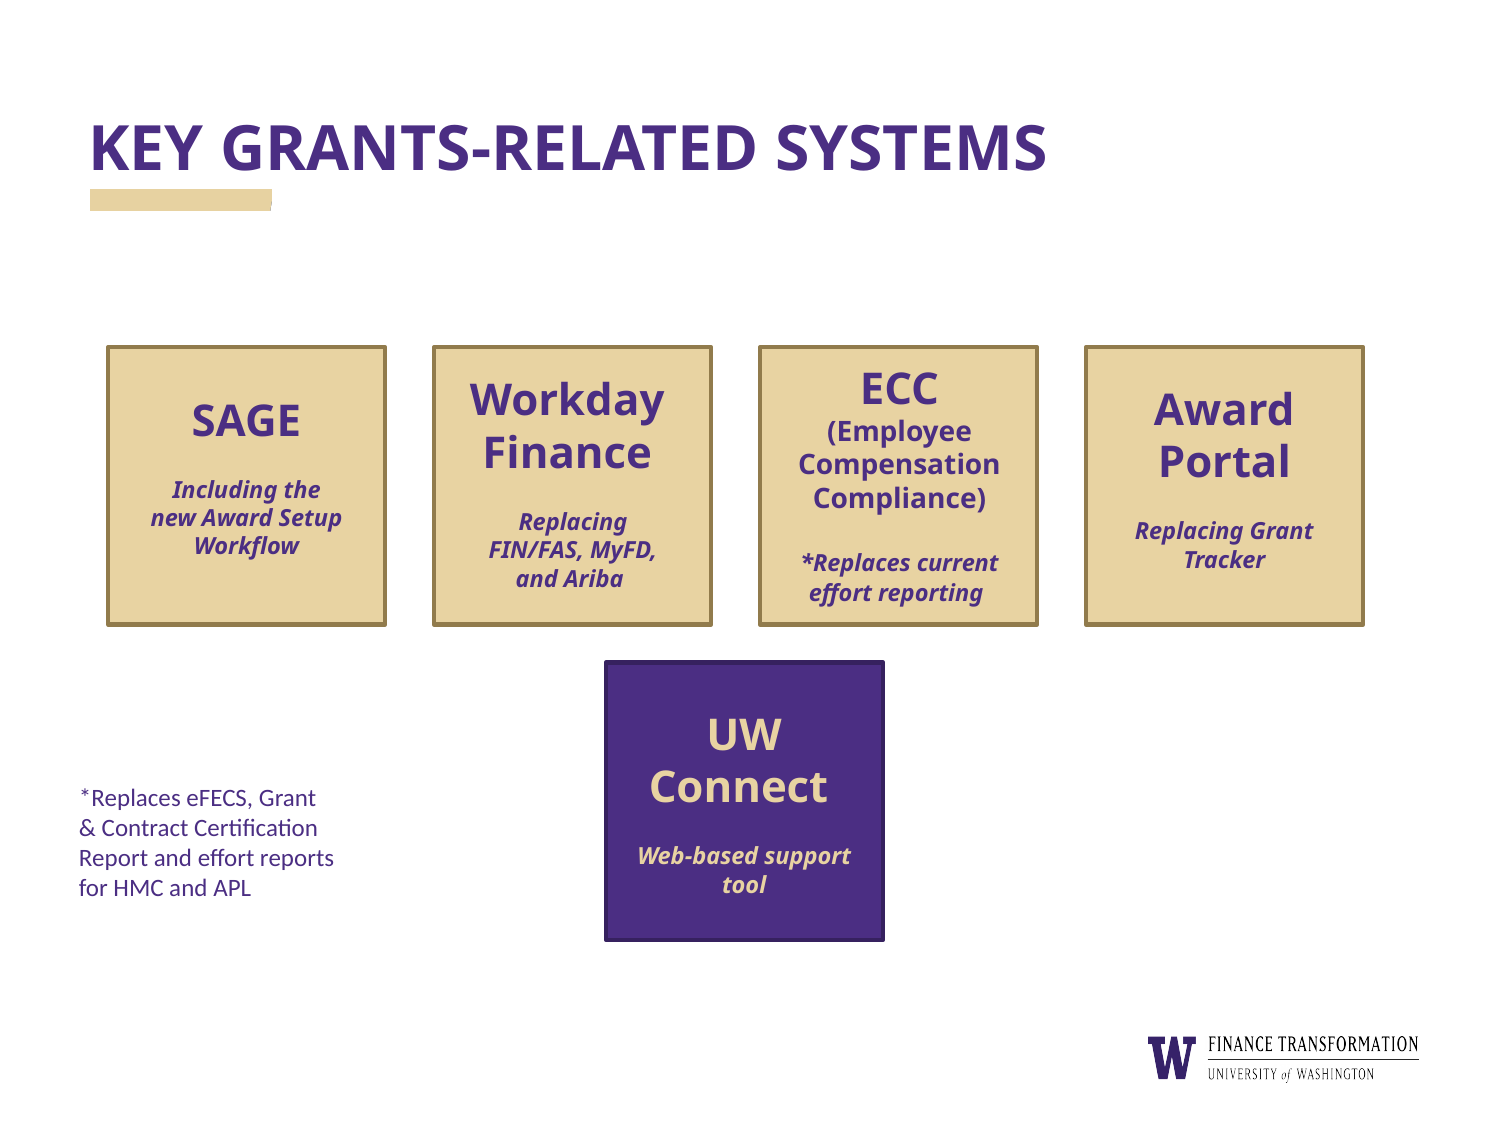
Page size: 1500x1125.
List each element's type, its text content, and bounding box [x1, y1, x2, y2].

text_box [1085, 347, 1364, 625]
text_box [605, 662, 884, 940]
text_box Award Portal Replacing Grant Tracker [1108, 375, 1341, 579]
text_box Workday Finance Replacing FIN/FAS, MyFD, and Ariba​ [456, 366, 690, 599]
picture [90, 189, 272, 211]
text_box *Replaces eFECS, Grant & Contract Certification Report and effort reports for HMC and APL [67, 775, 376, 907]
picture [1148, 1036, 1419, 1083]
text_box SAGE Including the new Award Setup Workflow [130, 387, 363, 566]
text_box [759, 347, 1038, 625]
text_box ECC (Employee Compensation Compliance) *Replaces current effort reporting [783, 354, 1016, 612]
text_box UW Connect Web-based support tool [619, 701, 869, 904]
title KEY GRANTS-RELATED SYSTEMS [77, 79, 1422, 189]
text_box [433, 347, 712, 625]
text_box [108, 347, 386, 625]
